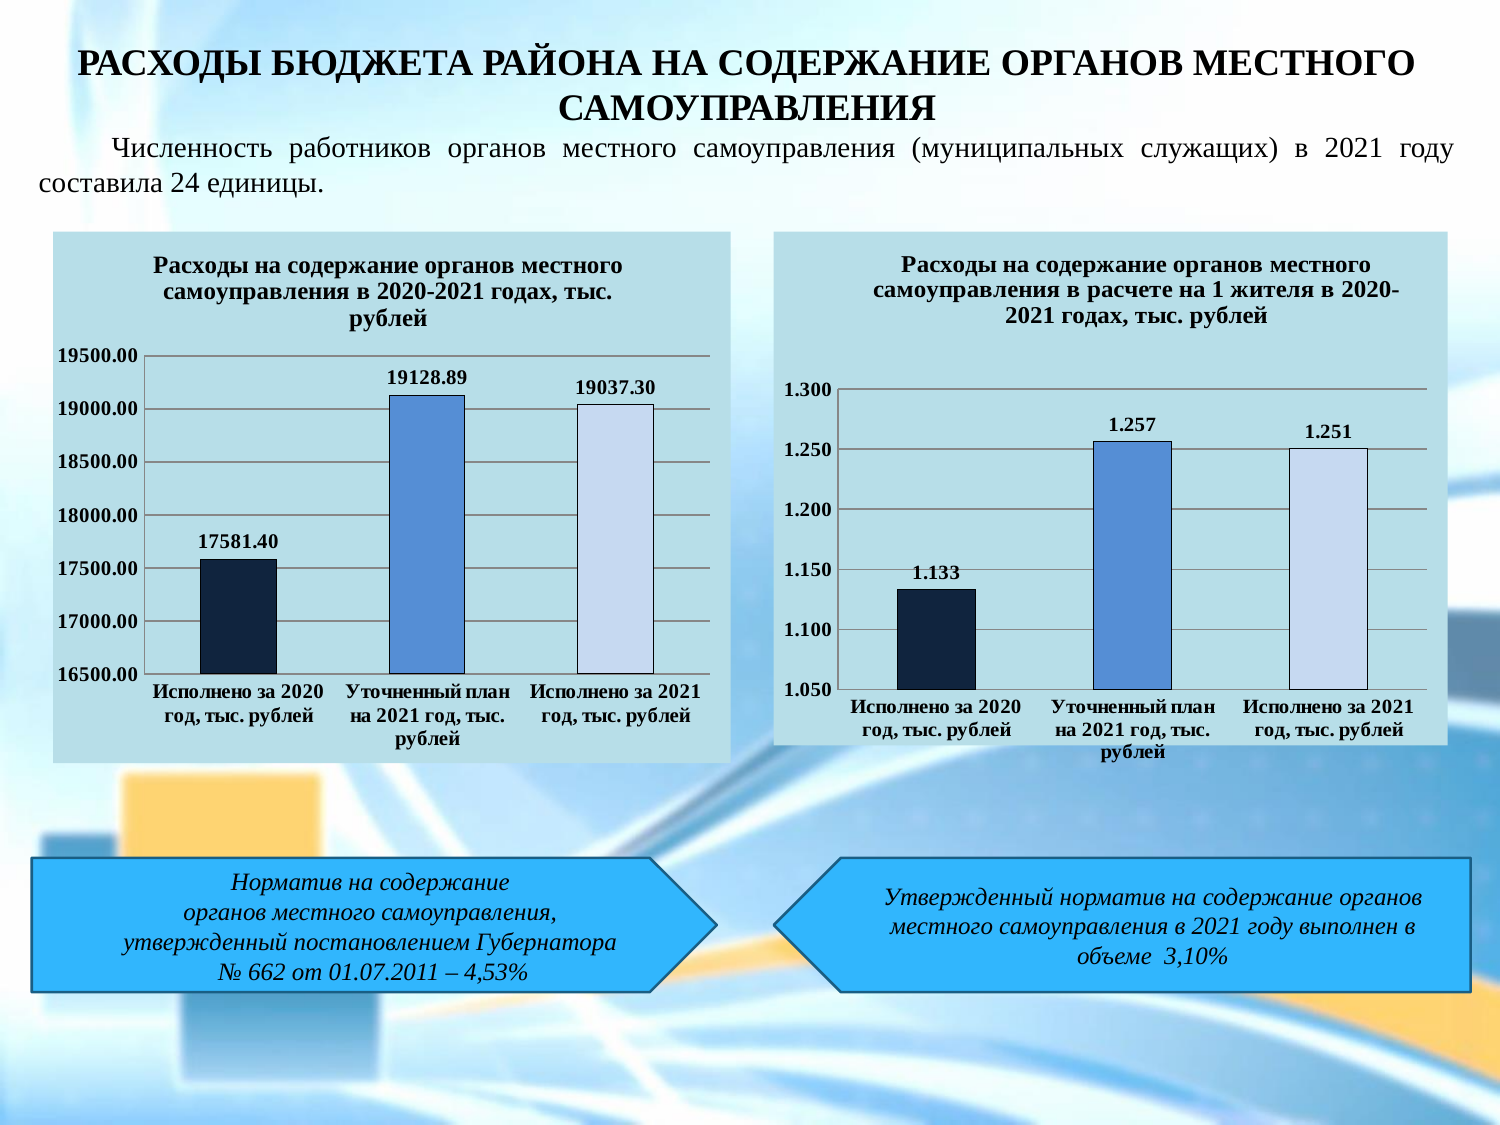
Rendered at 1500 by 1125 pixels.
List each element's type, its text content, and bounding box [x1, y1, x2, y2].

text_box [31, 857, 718, 995]
chart [52, 231, 731, 764]
chart [773, 231, 1448, 764]
text_box РАСХОДЫ БЮДЖЕТА РАЙОНА НА СОДЕРЖАНИЕ ОРГАНОВ МЕСТНОГО САМОУПРАВЛЕНИЯ Численность работников органов местного самоуправления (муниципальных служащих) в 2021 году составила 24 единицы. [23, 30, 1471, 206]
picture [0, 0, 1500, 1125]
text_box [773, 857, 1471, 993]
